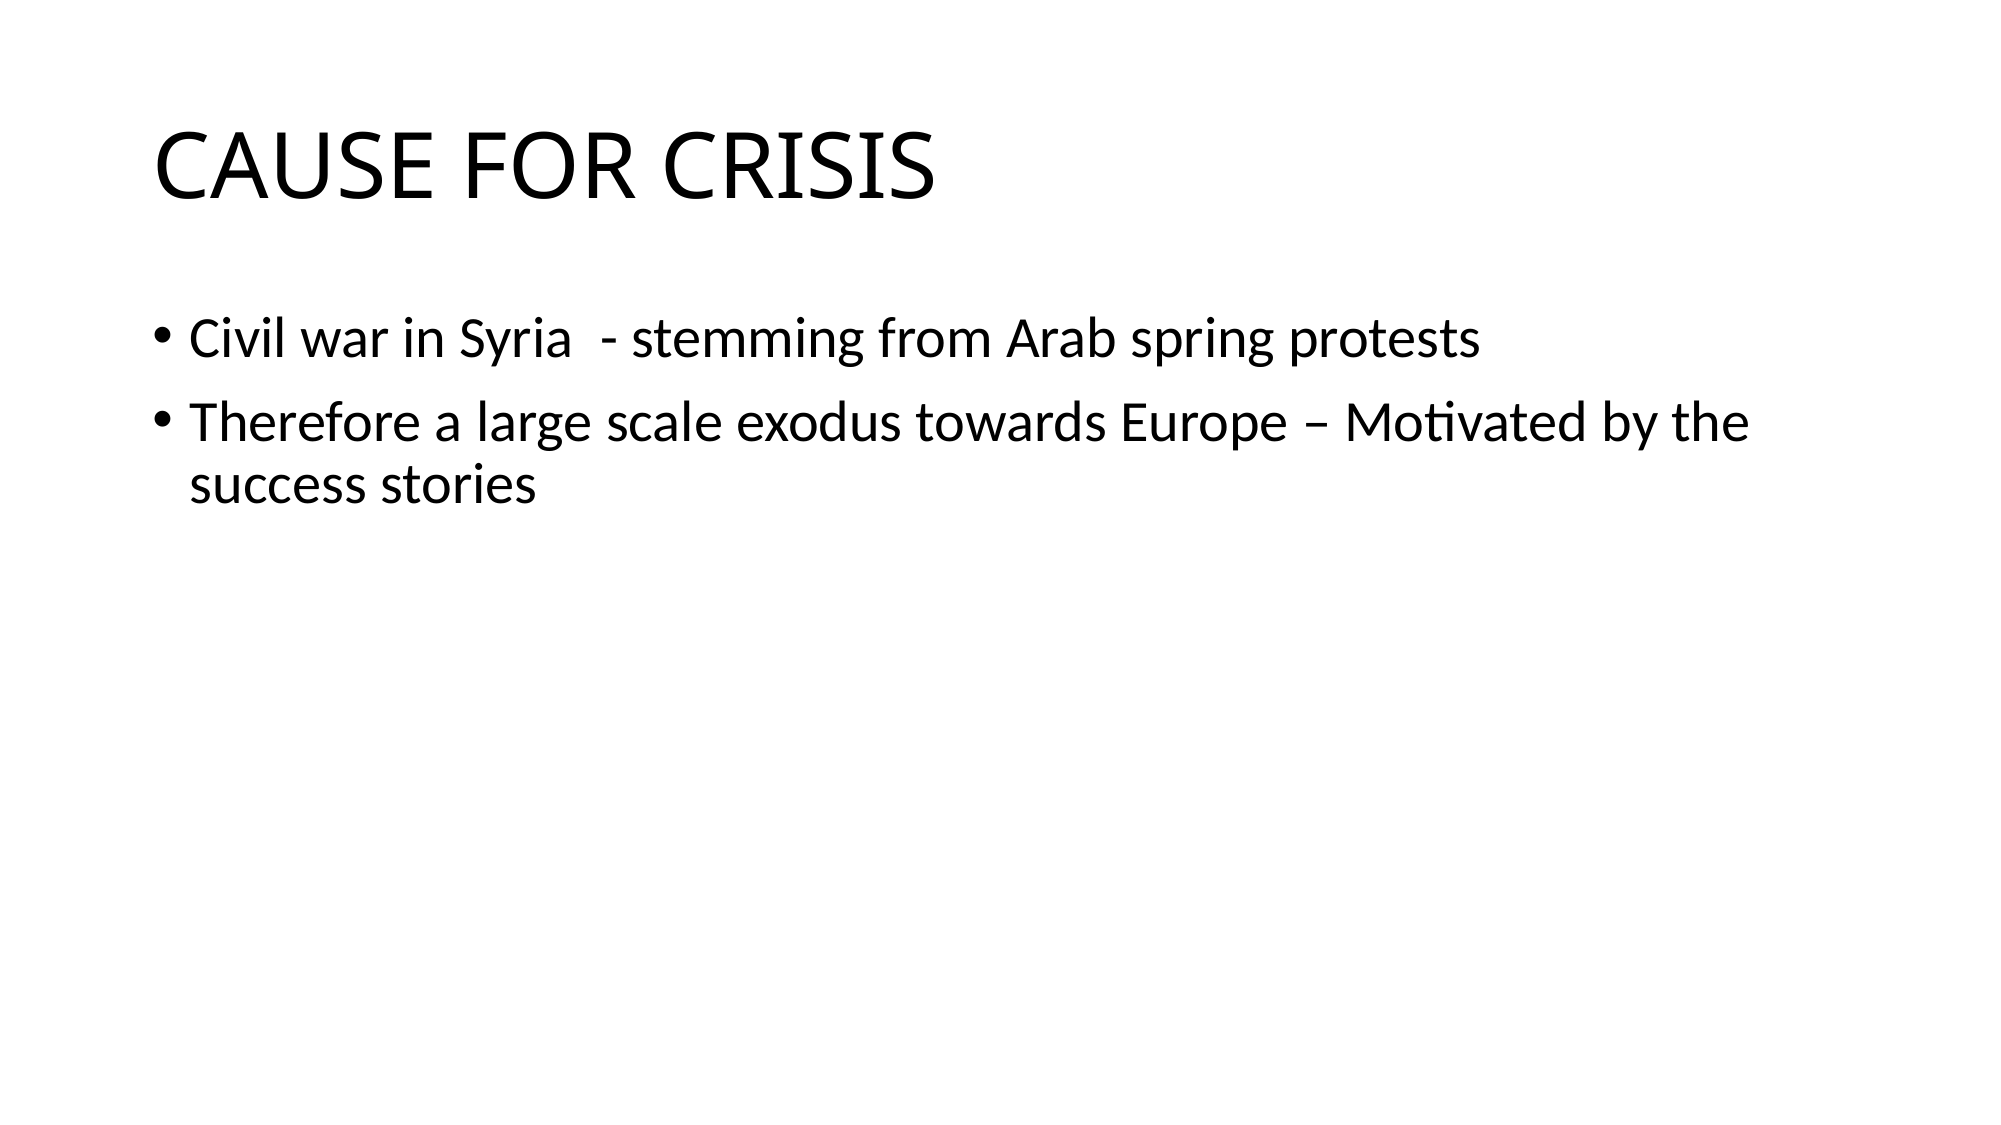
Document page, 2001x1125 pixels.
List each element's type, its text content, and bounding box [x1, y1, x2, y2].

list Civil war in Syria - stemming from Arab spring protests Therefore a large scale exodus towards Europe – Motivated by the success stories [137, 299, 1863, 1014]
title CAUSE FOR CRISIS [137, 59, 1863, 278]
